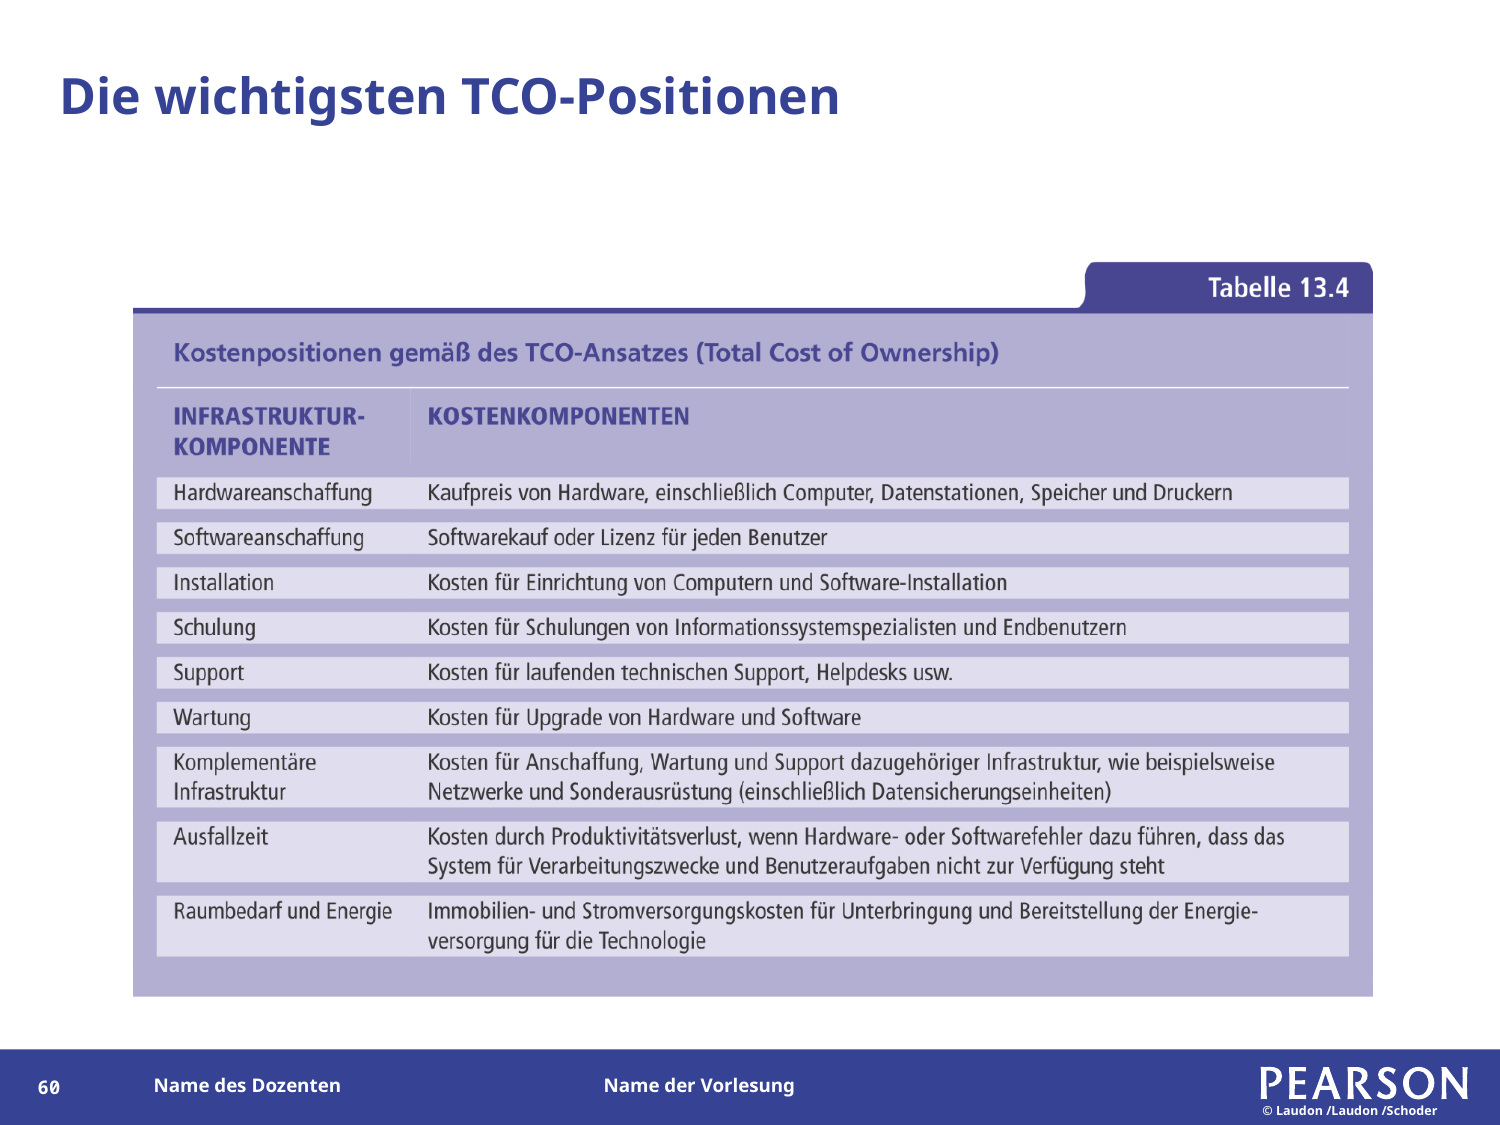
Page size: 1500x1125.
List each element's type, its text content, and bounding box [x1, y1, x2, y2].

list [125, 251, 1382, 1007]
title Die wichtigsten TCO-Positionen [59, 64, 1410, 213]
slide_number 156 [22, 1067, 136, 1098]
